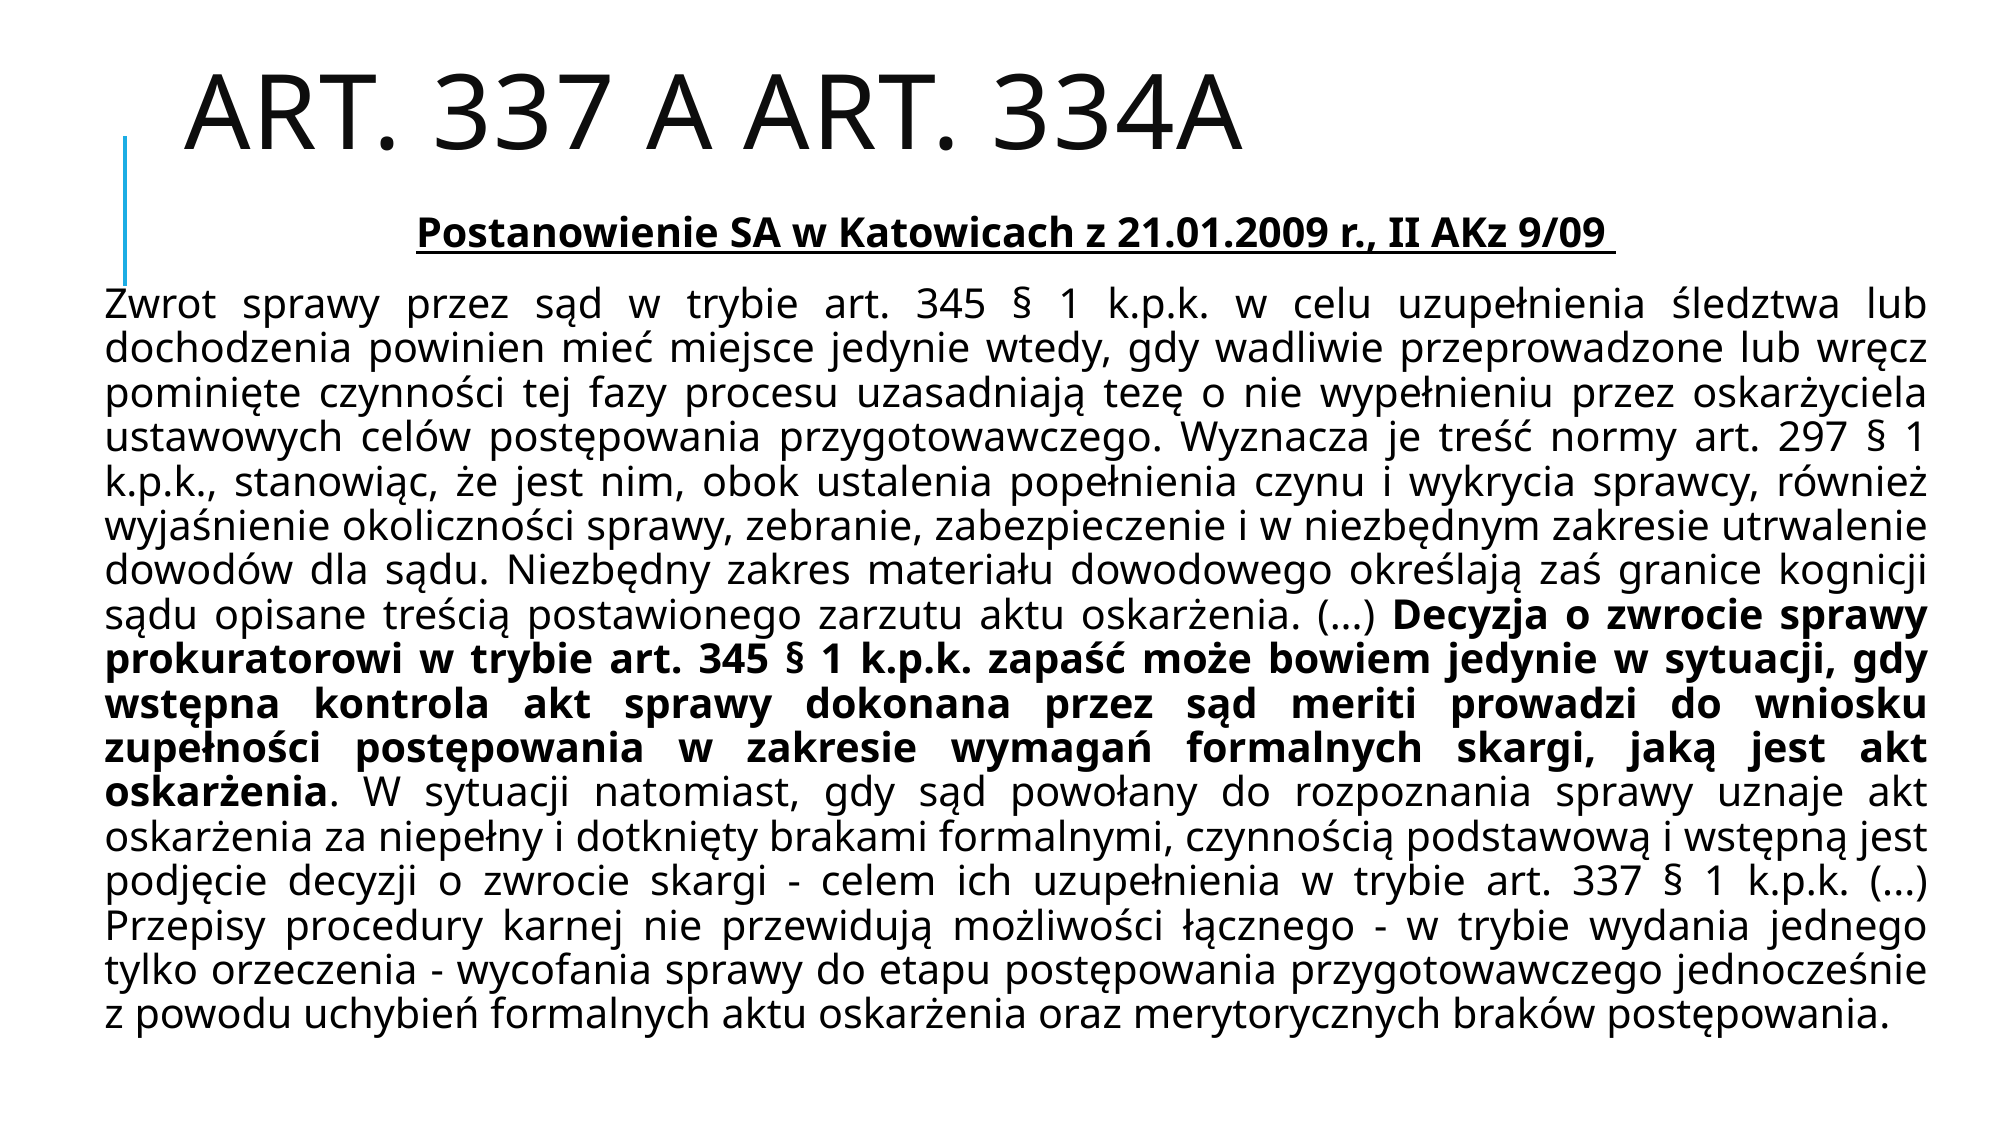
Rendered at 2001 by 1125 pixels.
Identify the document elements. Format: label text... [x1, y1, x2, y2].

list Postanowienie SA w Katowicach z 21.01.2009 r., II AKz 9/09 Zwrot sprawy przez sąd w trybie art. 345 § 1 k.p.k. w celu uzupełnienia śledztwa lub dochodzenia powinien mieć miejsce jedynie wtedy, gdy wadliwie przeprowadzone lub wręcz pominięte czynności tej fazy procesu uzasadniają tezę o nie wypełnieniu przez oskarżyciela ustawowych celów postępowania przygotowawczego. Wyznacza je treść normy art. 297 § 1 k.p.k., stanowiąc, że jest nim, obok ustalenia popełnienia czynu i wykrycia sprawcy, również wyjaśnienie okoliczności sprawy, zebranie, zabezpieczenie i w niezbędnym zakresie utrwalenie dowodów dla sądu. Niezbędny zakres materiału dowodowego określają zaś granice kognicji sądu opisane treścią postawionego zarzutu aktu oskarżenia. (...) Decyzja o zwrocie sprawy prokuratorowi w trybie art. 345 § 1 k.p.k. zapaść może bowiem jedynie w sytuacji, gdy wstępna kontrola akt sprawy dokonana przez sąd meriti prowadzi do wniosku zupełności postępowania w zakresie wymagań formalnych skargi, jaką jest akt oskarżenia. W sytuacji natomiast, gdy sąd powołany do rozpoznania sprawy uznaje akt oskarżenia za niepełny i dotknięty brakami formalnymi, czynnością podstawową i wstępną jest podjęcie decyzji o zwrocie skargi - celem ich uzupełnienia w trybie art. 337 § 1 k.p.k. (...) Przepisy procedury karnej nie przewidują możliwości łącznego - w trybie wydania jednego tylko orzeczenia - wycofania sprawy do etapu postępowania przygotowawczego jednocześnie z powodu uchybień formalnych aktu oskarżenia oraz merytorycznych braków postępowania. [96, 204, 1936, 1055]
title art. 337 a art. 334a [169, 0, 1820, 204]
